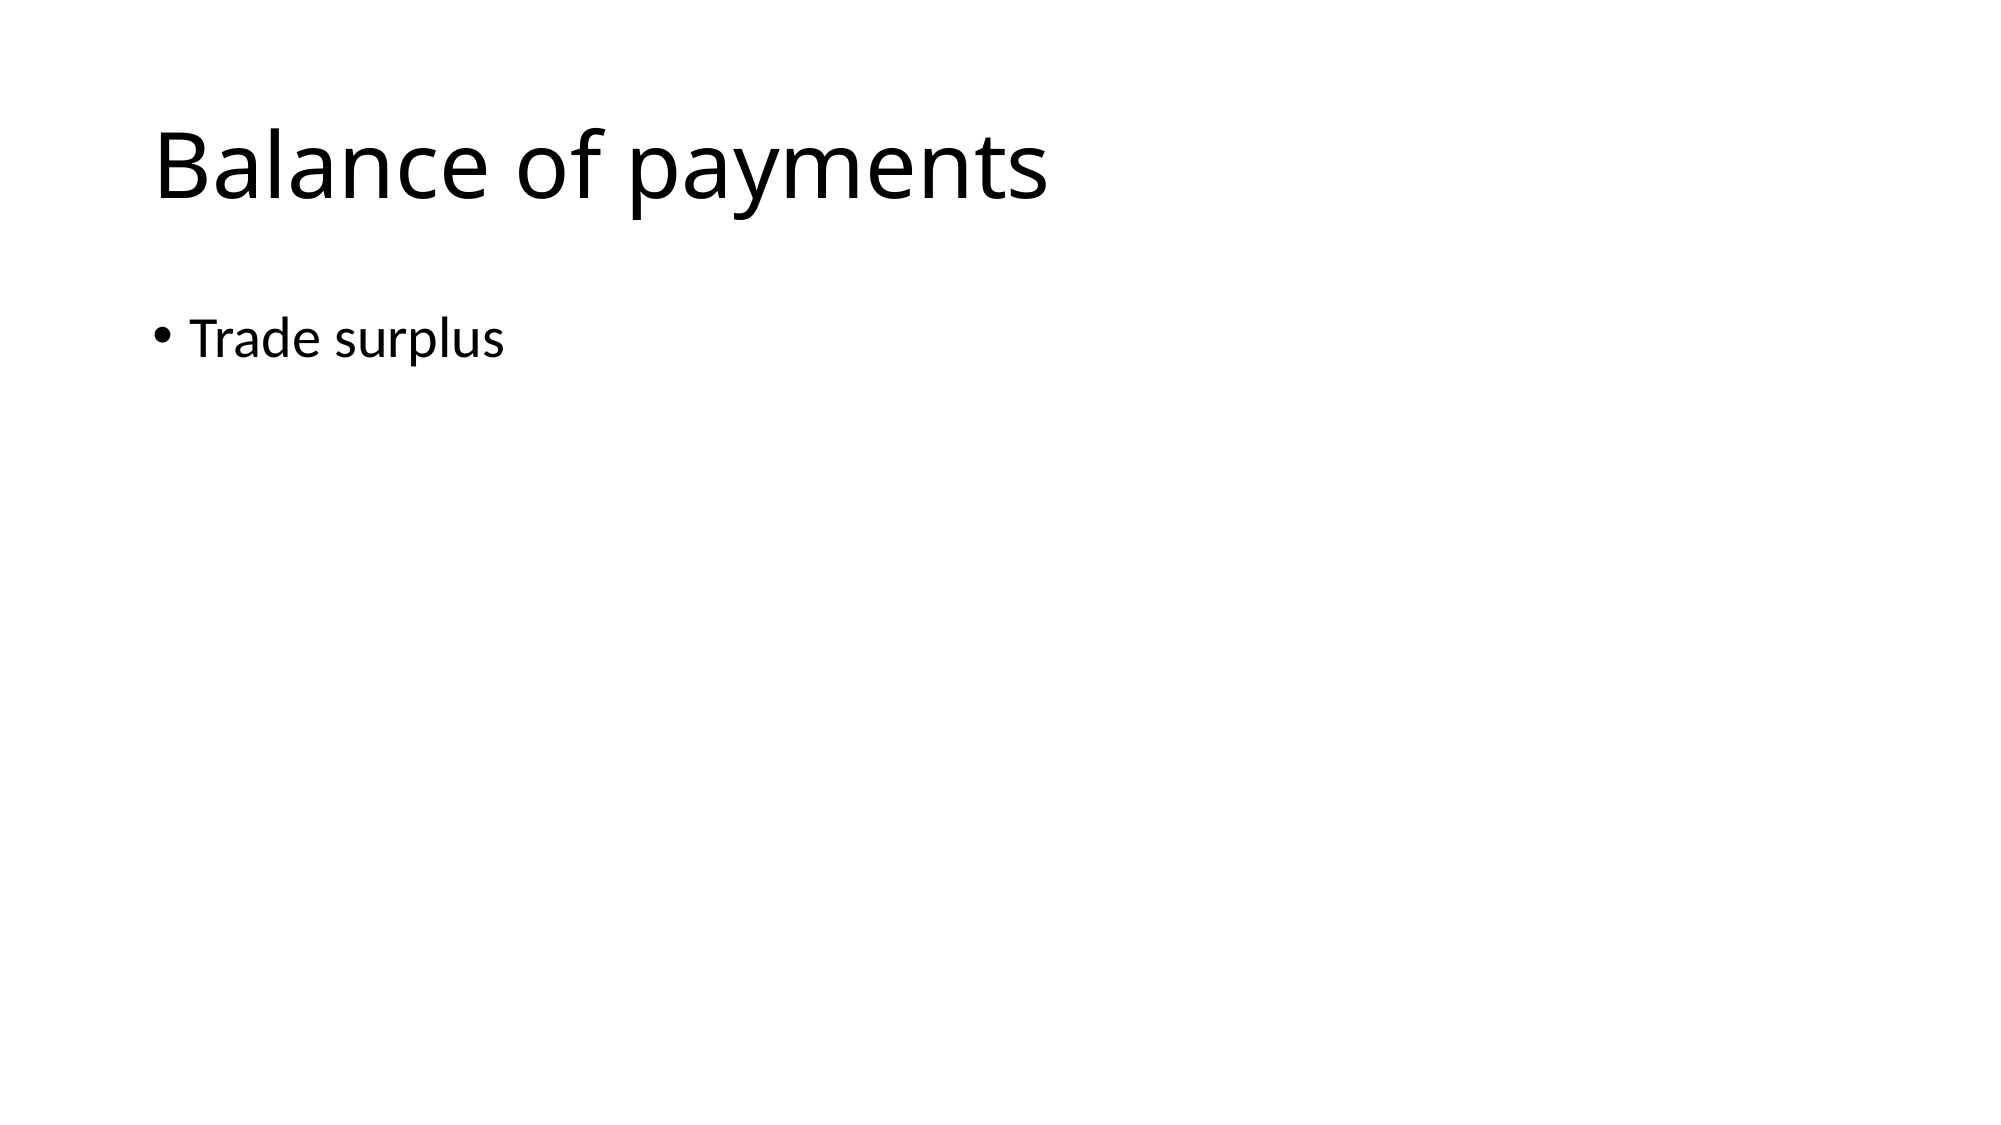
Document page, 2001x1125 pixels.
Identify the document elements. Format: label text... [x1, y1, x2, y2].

list Trade surplus [137, 299, 1863, 1014]
title Balance of payments [137, 59, 1863, 278]
